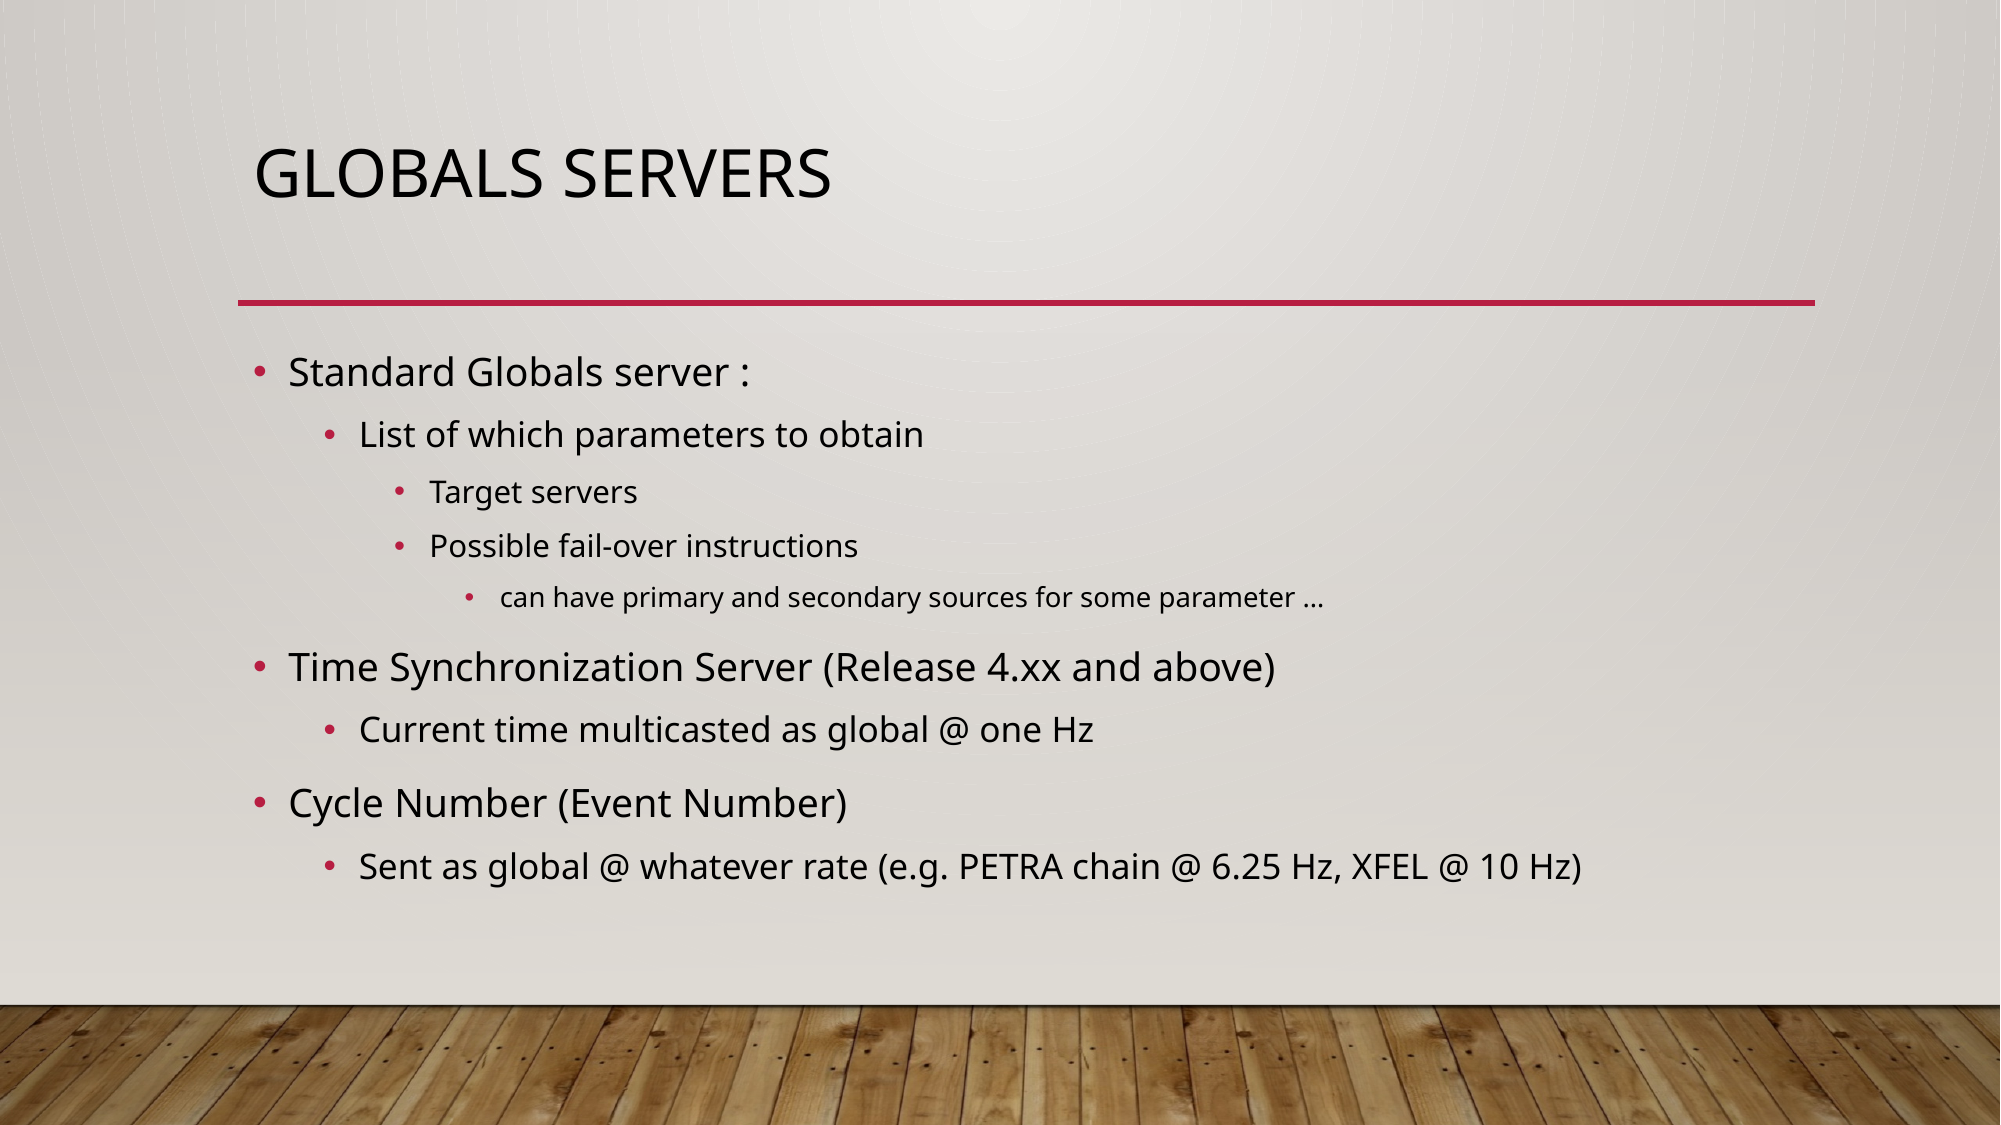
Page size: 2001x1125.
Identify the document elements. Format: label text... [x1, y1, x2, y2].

list Standard Globals server : List of which parameters to obtain Target servers Possible fail-over instructions can have primary and secondary sources for some parameter … Time Synchronization Server (Release 4.xx and above) Current time multicasted as global @ one Hz Cycle Number (Event Number) Sent as global @ whatever rate (e.g. PETRA chain @ 6.25 Hz, XFEL @ 10 Hz) [238, 330, 1814, 897]
picture [0, 1005, 2000, 1125]
title Globals servers [238, 131, 1814, 305]
